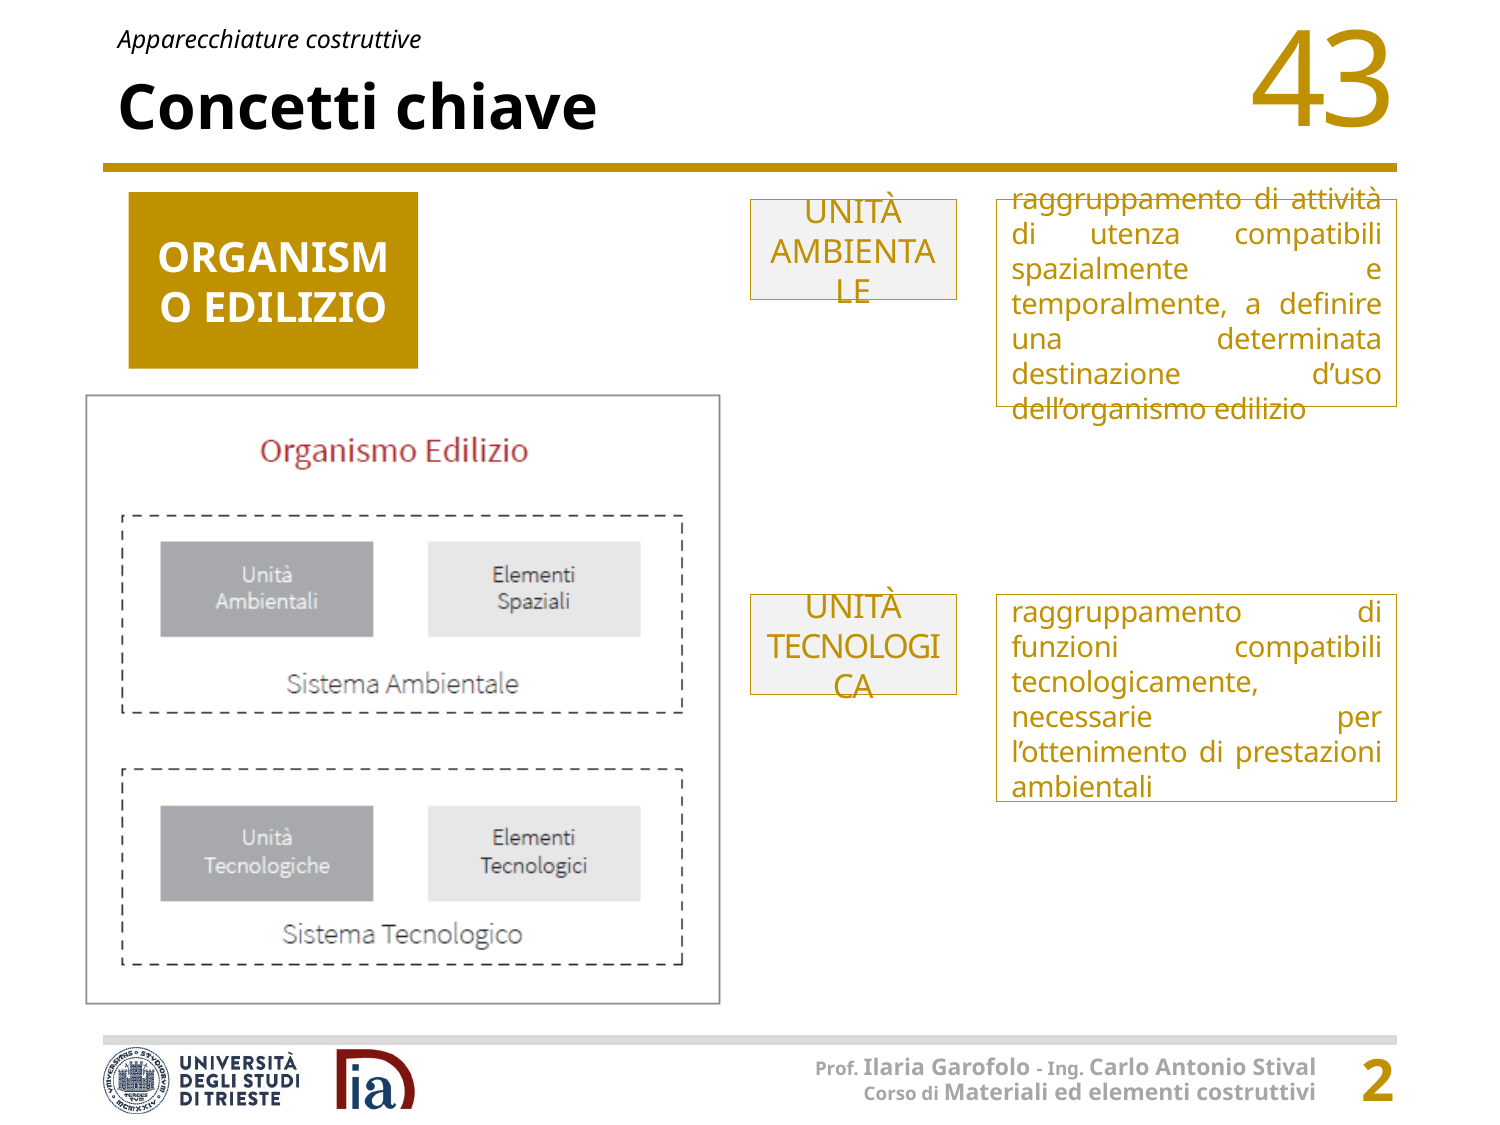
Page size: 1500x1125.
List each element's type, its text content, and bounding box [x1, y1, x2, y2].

text_box raggruppamento di attività di utenza compatibili spazialmente e temporalmente, a definire una determinata destinazione d’uso dell’organismo edilizio [996, 199, 1397, 407]
text_box UNITÀ TECNOLOGICA [750, 594, 957, 695]
text_box ORGANISMO EDILIZIO [128, 192, 419, 369]
text_box UNITÀ AMBIENTALE [750, 199, 957, 300]
picture [78, 387, 730, 1011]
picture [333, 1047, 418, 1111]
title Concetti chiave [103, 59, 1183, 168]
picture [103, 1047, 299, 1114]
text_box raggruppamento di funzioni compatibili tecnologicamente, necessarie per l’ottenimento di prestazioni ambientali [996, 594, 1397, 802]
